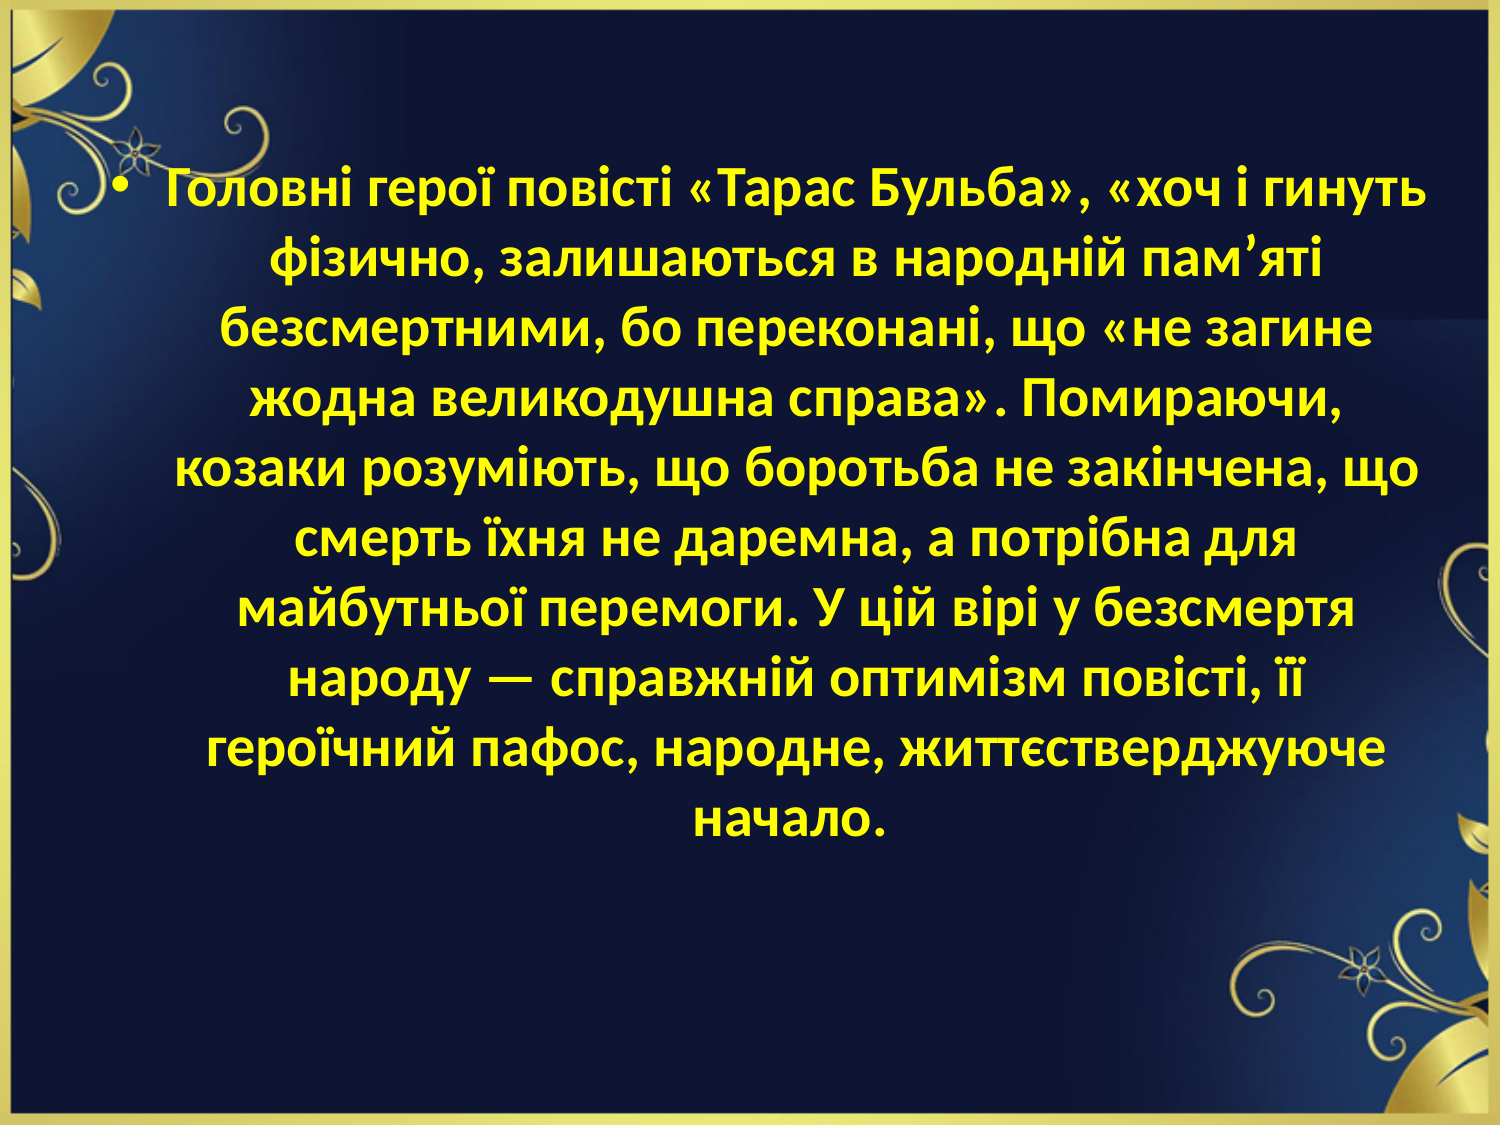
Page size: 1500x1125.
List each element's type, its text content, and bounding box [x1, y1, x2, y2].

picture [0, 0, 1500, 1125]
list Головні герої повісті «Тарас Бульба», «хоч і гинуть фізично, залишаються в народній пам’яті безсмертними, бо переконані, що «не загине жодна великодушна справа». Помираючи, козаки розуміють, що боротьба не закінчена, що смерть їхня не даремна, а потрібна для майбутньої перемоги. У цій вірі у безсмертя народу — справжній оптимізм повісті, її героїчний пафос, народне, життєстверджуюче начало. [93, 140, 1444, 884]
